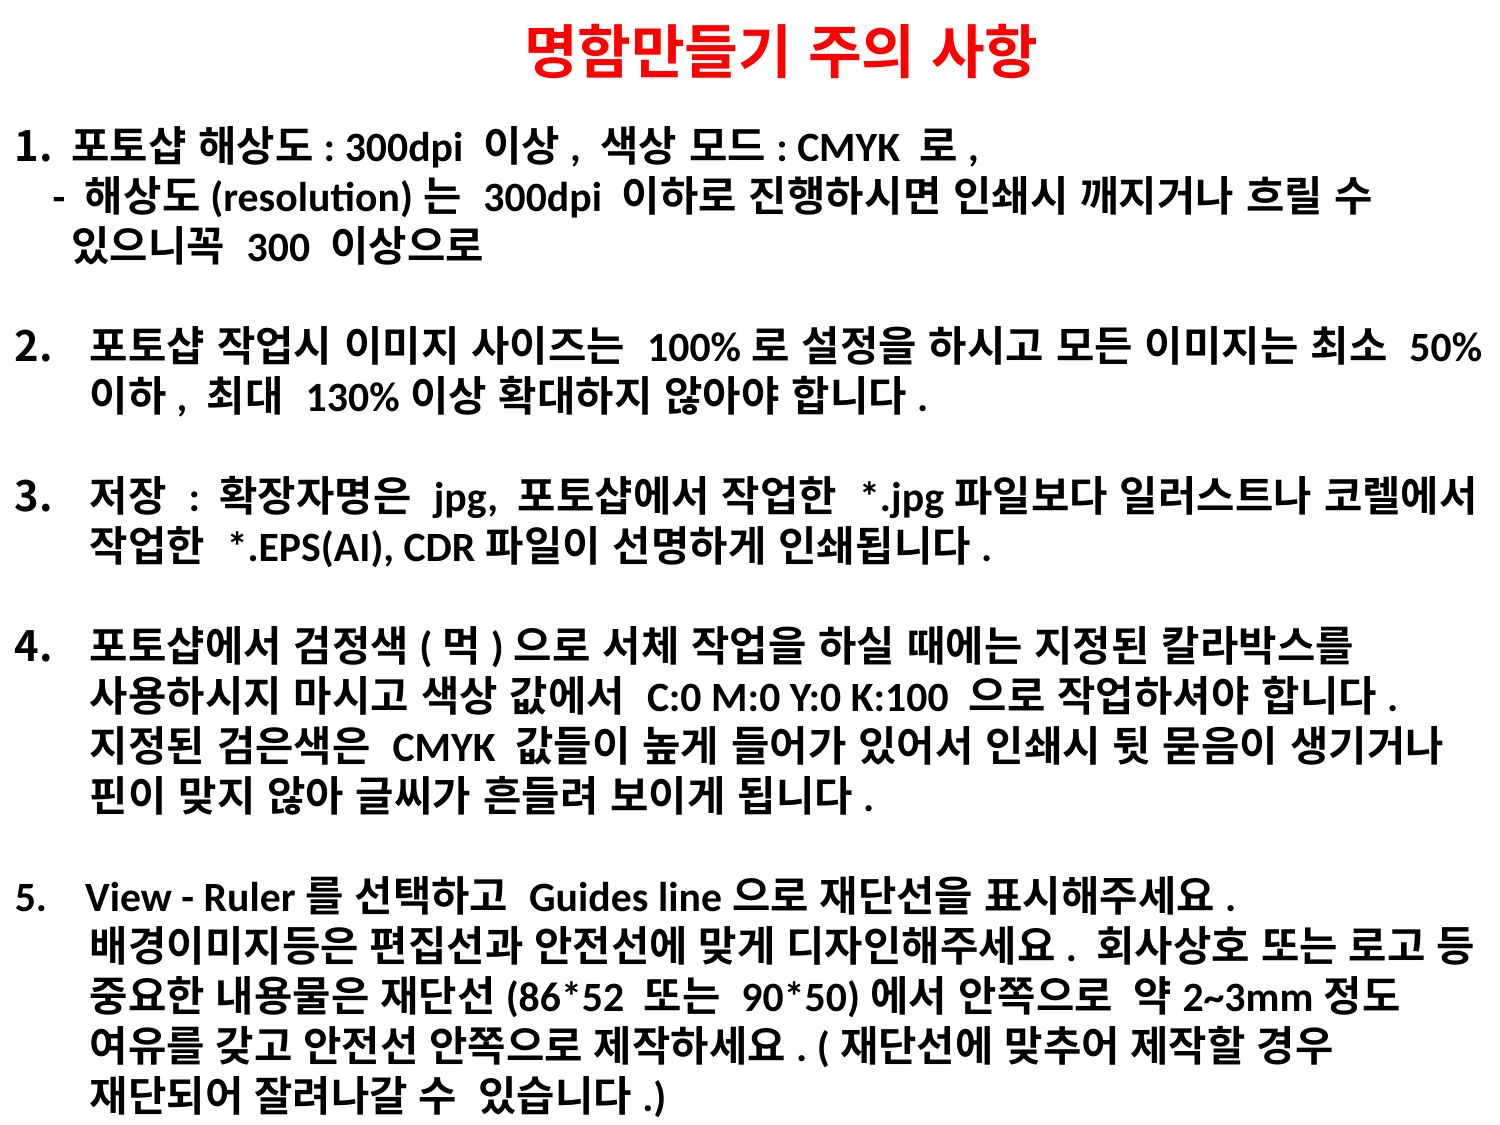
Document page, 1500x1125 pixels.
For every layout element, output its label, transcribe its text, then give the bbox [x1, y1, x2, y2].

text_box 포토샵 해상도: 300dpi 이상, 색상 모드: CMYK 로, - 해상도(resolution)는 300dpi 이하로 진행하시면 인쇄시 깨지거나 흐릴 수 있으니꼭 300 이상으로 포토샵 작업시 이미지 사이즈는 100%로 설정을 하시고 모든 이미지는 최소 50%이하, 최대 130%이상 확대하지 않아야 합니다. 저장 : 확장자명은 jpg, 포토샵에서 작업한 *.jpg파일보다 일러스트나 코렐에서 작업한 *.EPS(AI), CDR파일이 선명하게 인쇄됩니다. 포토샵에서 검정색(먹)으로 서체 작업을 하실 때에는 지정된 칼라박스를 사용하시지 마시고 색상 값에서 C:0 M:0 Y:0 K:100 으로 작업하셔야 합니다. 지정된 검은색은 CMYK 값들이 높게 들어가 있어서 인쇄시 뒷 묻음이 생기거나 핀이 맞지 않아 글씨가 흔들려 보이게 됩니다. 5. View - Ruler를 선택하고 Guides line으로 재단선을 표시해주세요. 배경이미지등은 편집선과 안전선에 맞게 디자인해주세요. 회사상호 또는 로고 등 중요한 내용물은 재단선(86*52 또는 90*50)에서 안쪽으로 약2~3mm정도 여유를 갖고 안전선 안쪽으로 제작하세요. (재단선에 맞추어 제작할 경우 재단되어 잘려나갈 수 있습니다.) [0, 112, 1500, 1125]
text_box 명함만들기 주의 사항 [474, 0, 1088, 100]
